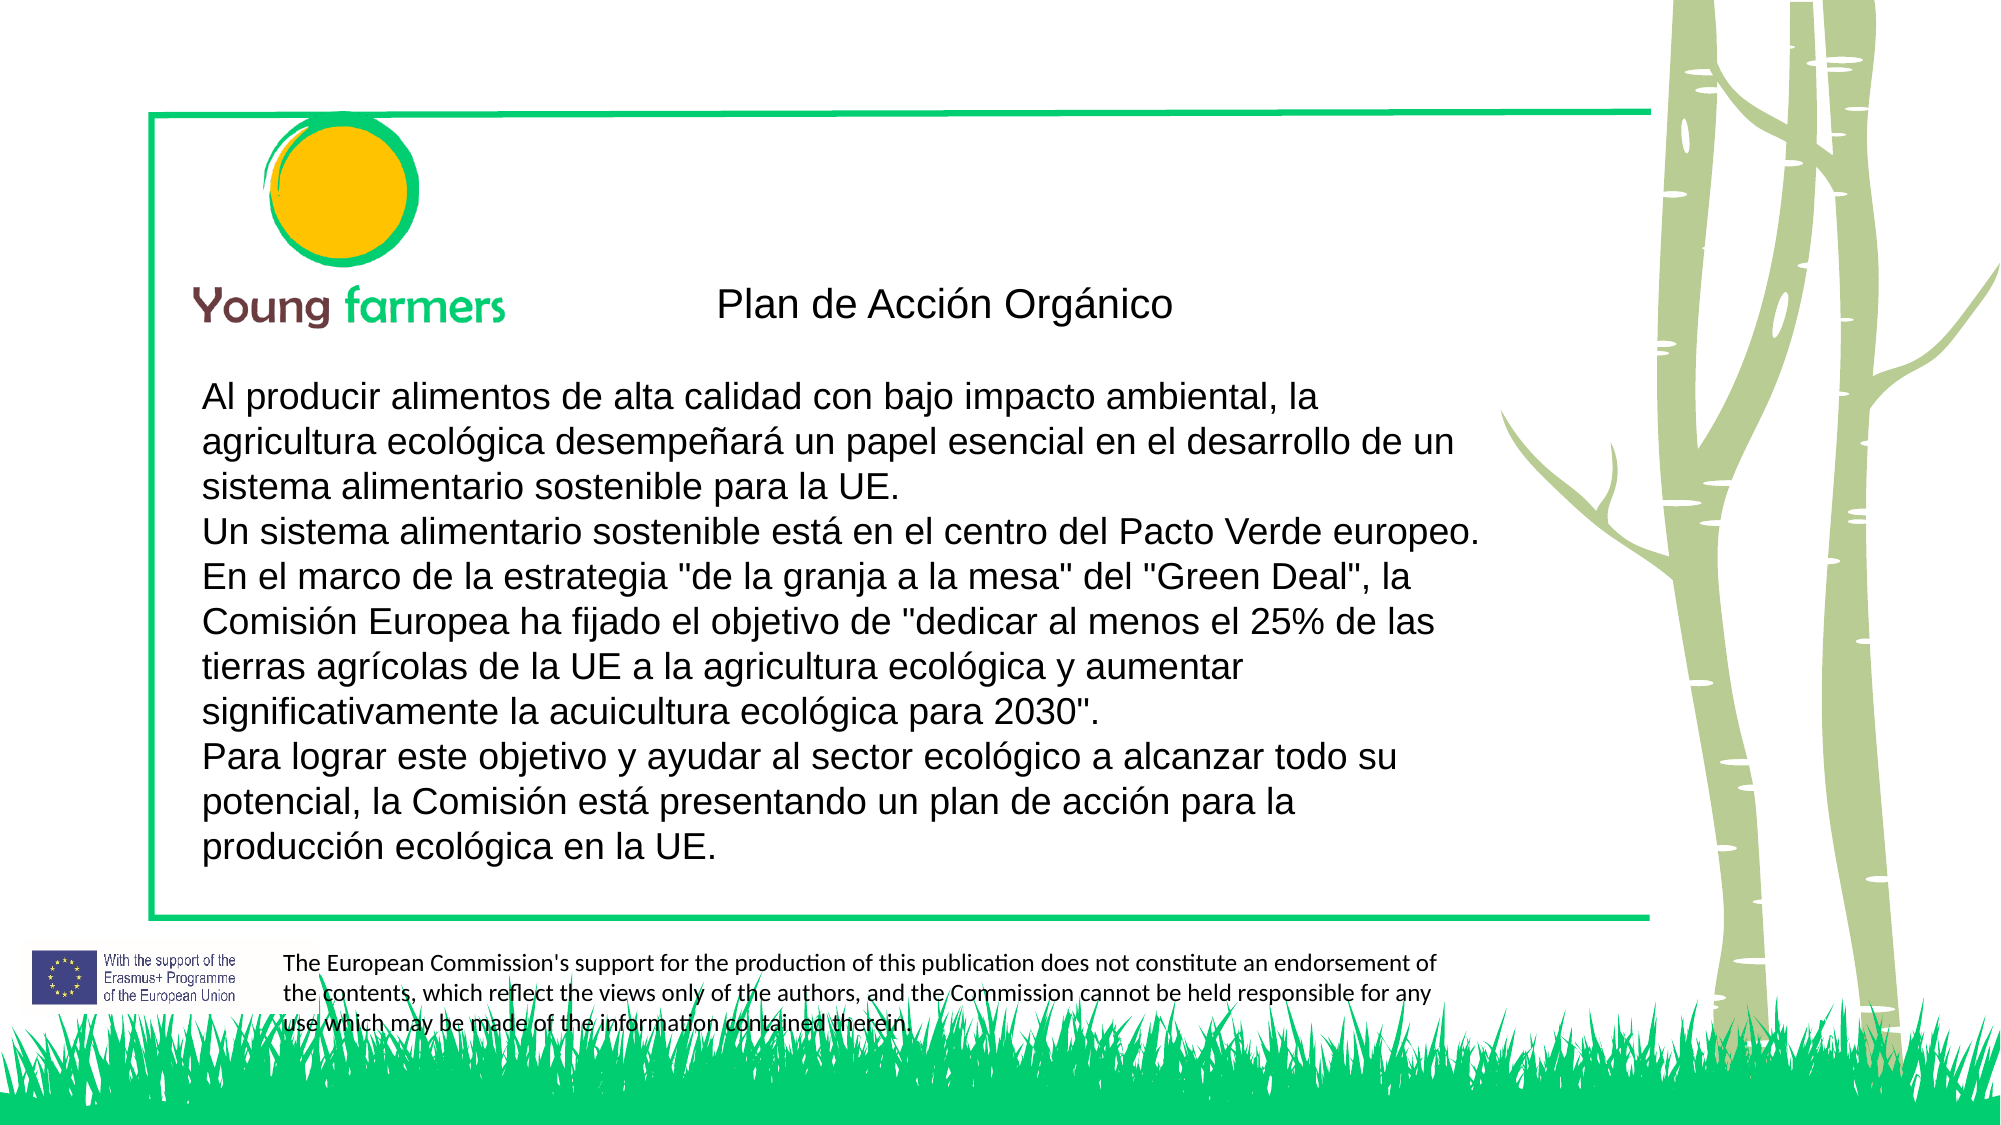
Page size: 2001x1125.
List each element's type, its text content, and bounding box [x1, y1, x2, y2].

text_box [1881, 1030, 1904, 1079]
text_box [150, 114, 1651, 919]
text_box [1500, 0, 2000, 1072]
picture [187, 111, 511, 329]
text_box [511, 110, 1651, 550]
text_box The European Commission's support for the production of this publication does not constitute an endorsement of the contents, which reflect the views only of the authors, and the Commission cannot be held responsible for any use which may be made of the information contained therein. [268, 939, 1474, 1044]
text_box [1877, 1051, 1884, 1079]
text_box Plan de Acción Orgánico Al producir alimentos de alta calidad con bajo impacto ambiental, la agricultura ecológica desempeñará un papel esencial en el desarrollo de un sistema alimentario sostenible para la UE. Un sistema alimentario sostenible está en el centro del Pacto Verde europeo. En el marco de la estrategia "de la granja a la mesa" del "Green Deal", la Comisión Europea ha fijado el objetivo de "dedicar al menos el 25% de las tierras agrícolas de la UE a la agricultura ecológica y aumentar significativamente la acuicultura ecológica para 2030". Para lograr este objetivo y ayudar al sector ecológico a alcanzar todo su potencial, la Comisión está presentando un plan de acción para la producción ecológica en la UE. [187, 269, 1500, 875]
picture [21, 939, 319, 1014]
